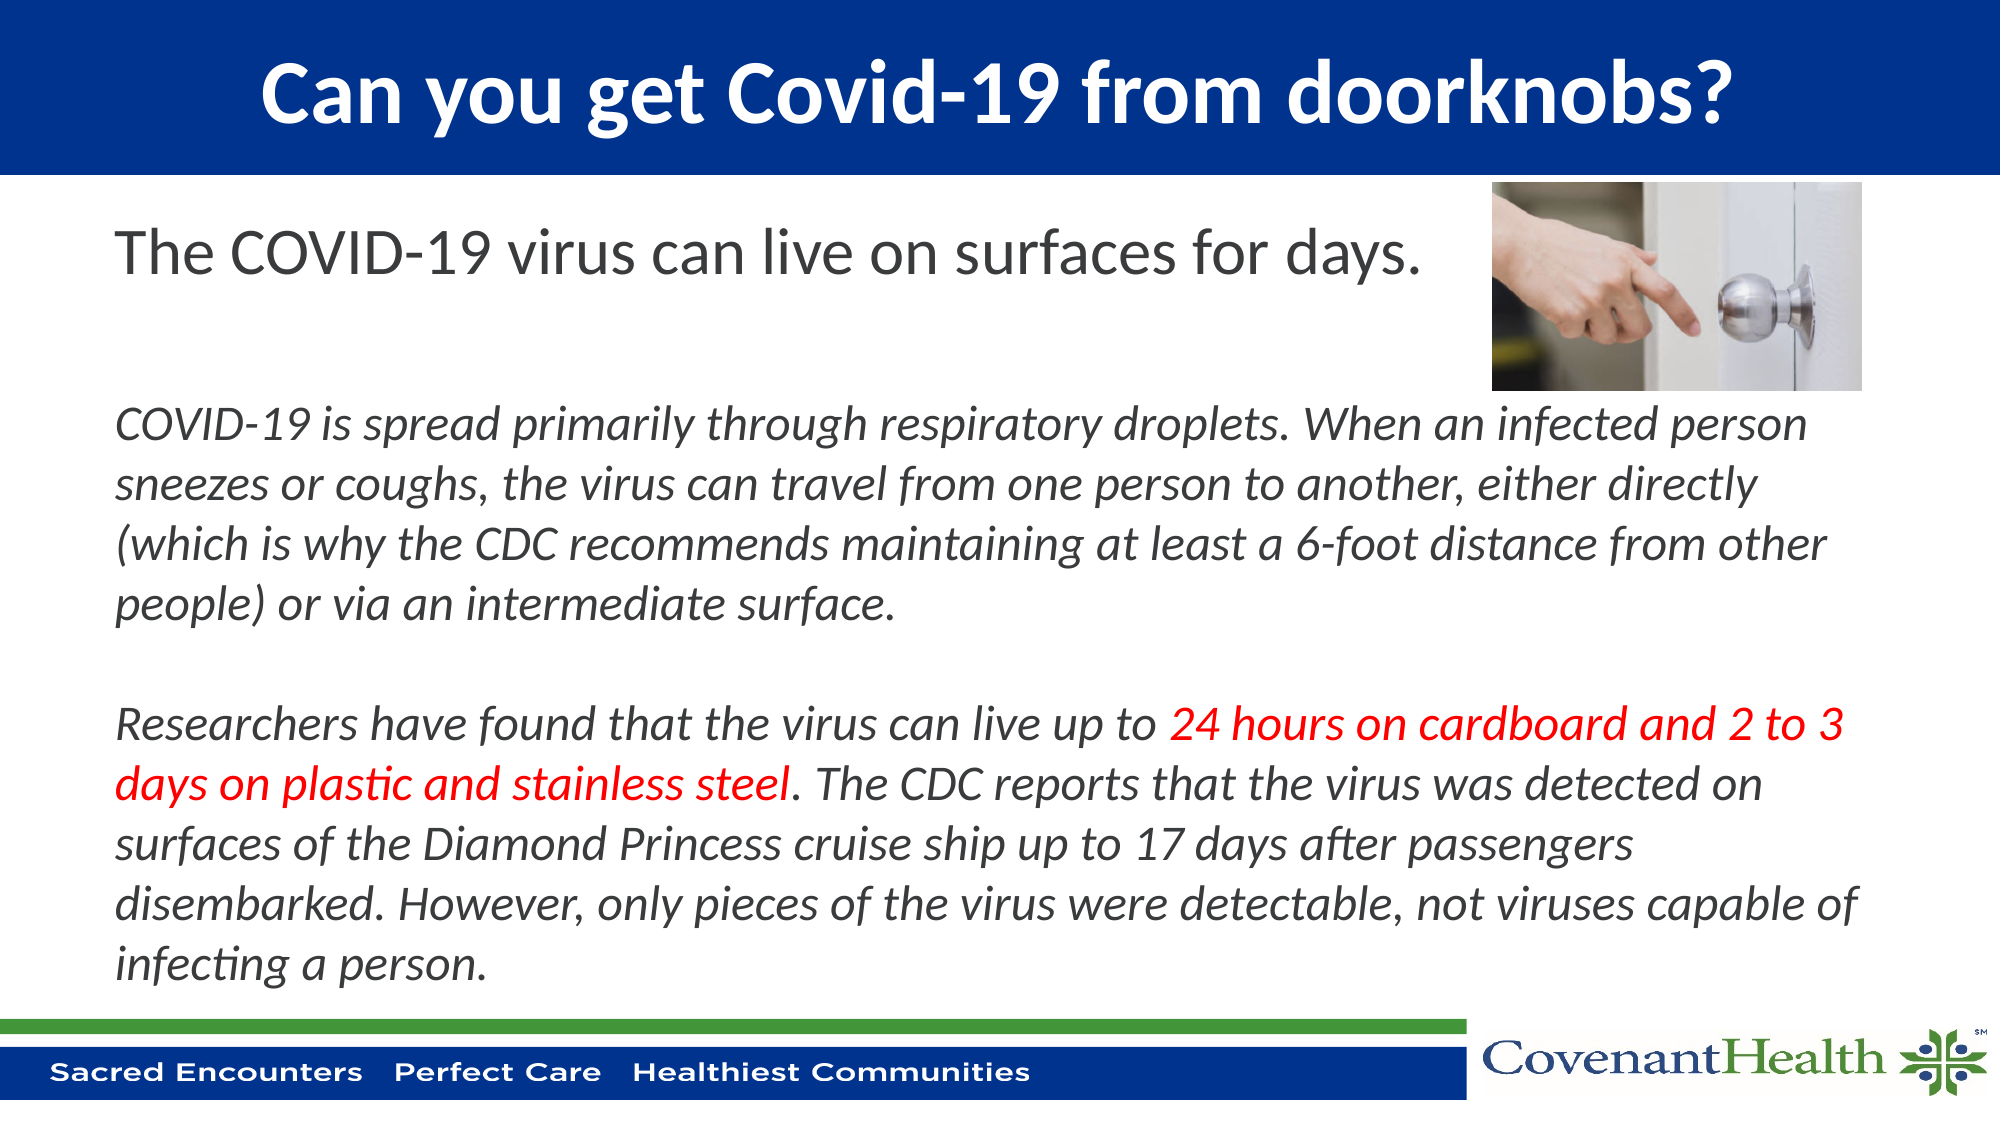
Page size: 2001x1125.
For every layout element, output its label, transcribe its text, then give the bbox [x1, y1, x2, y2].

title Can you get Covid-19 from doorknobs? [99, 24, 1900, 163]
picture [50, 1062, 1029, 1081]
list The COVID-19 virus can live on surfaces for days. COVID-19 is spread primarily through respiratory droplets. When an infected person sneezes or coughs, the virus can travel from one person to another, either directly (which is why the CDC recommends maintaining at least a 6-foot distance from other people) or via an intermediate surface. Researchers have found that the virus can live up to 24 hours on cardboard and 2 to 3 days on plastic and stainless steel. The CDC reports that the virus was detected on surfaces of the Diamond Princess cruise ship up to 17 days after passengers disembarked. However, only pieces of the virus were detectable, not viruses capable of infecting a person. [99, 200, 1900, 1005]
picture [1492, 182, 1862, 391]
picture [1483, 1029, 1987, 1096]
